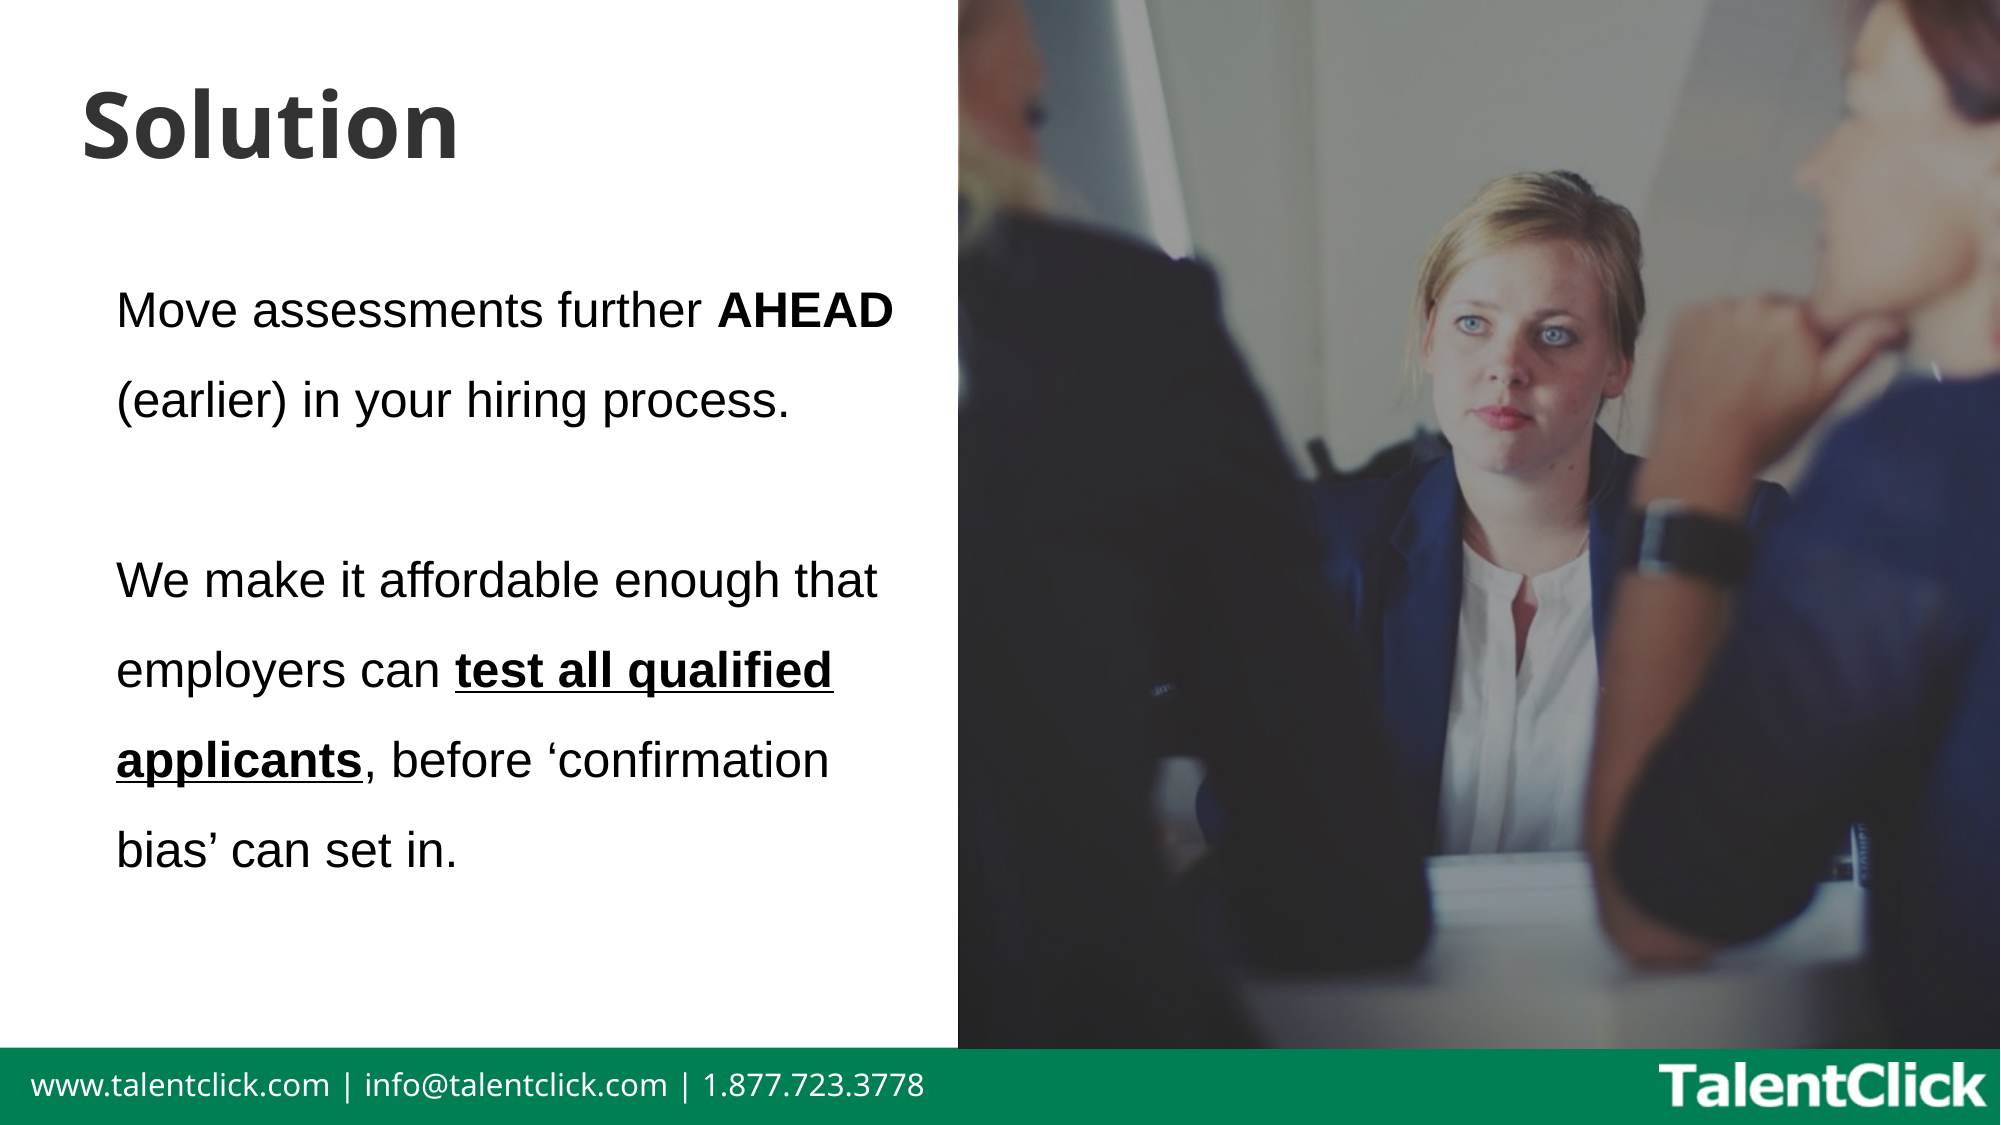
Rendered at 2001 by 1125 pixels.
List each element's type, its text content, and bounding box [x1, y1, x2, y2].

picture [1659, 1062, 1988, 1111]
list Move assessments further AHEAD (earlier) in your hiring process. We make it affordable enough that employers can test all qualified applicants, before ‘confirmation bias’ can set in. [101, 240, 920, 859]
title Solution [66, 18, 953, 241]
picture [958, 0, 2000, 1049]
